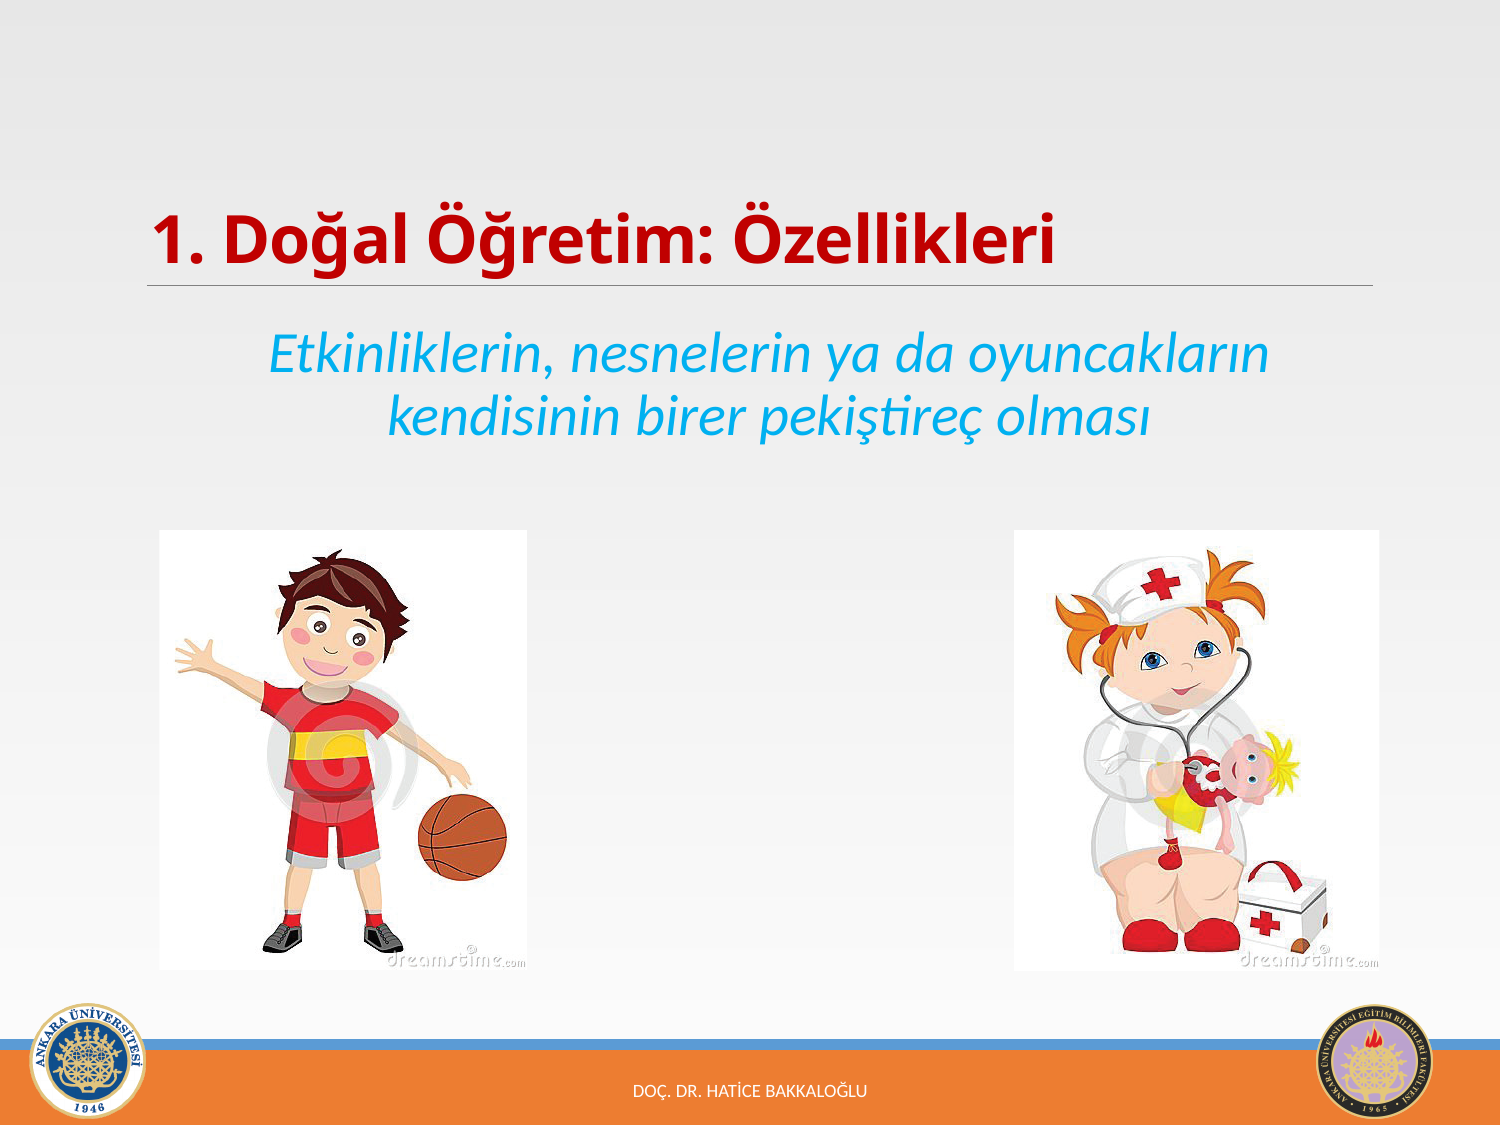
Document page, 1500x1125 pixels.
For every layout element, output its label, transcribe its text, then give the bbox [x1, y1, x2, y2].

title 1. Doğal Öğretim: Özellikleri [135, 30, 1436, 285]
picture [158, 530, 528, 971]
list Etkinliklerin, nesnelerin ya da oyuncakların kendisinin birer pekiştireç olması [159, 315, 1380, 976]
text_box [29, 1003, 1433, 1120]
picture [1013, 530, 1380, 971]
